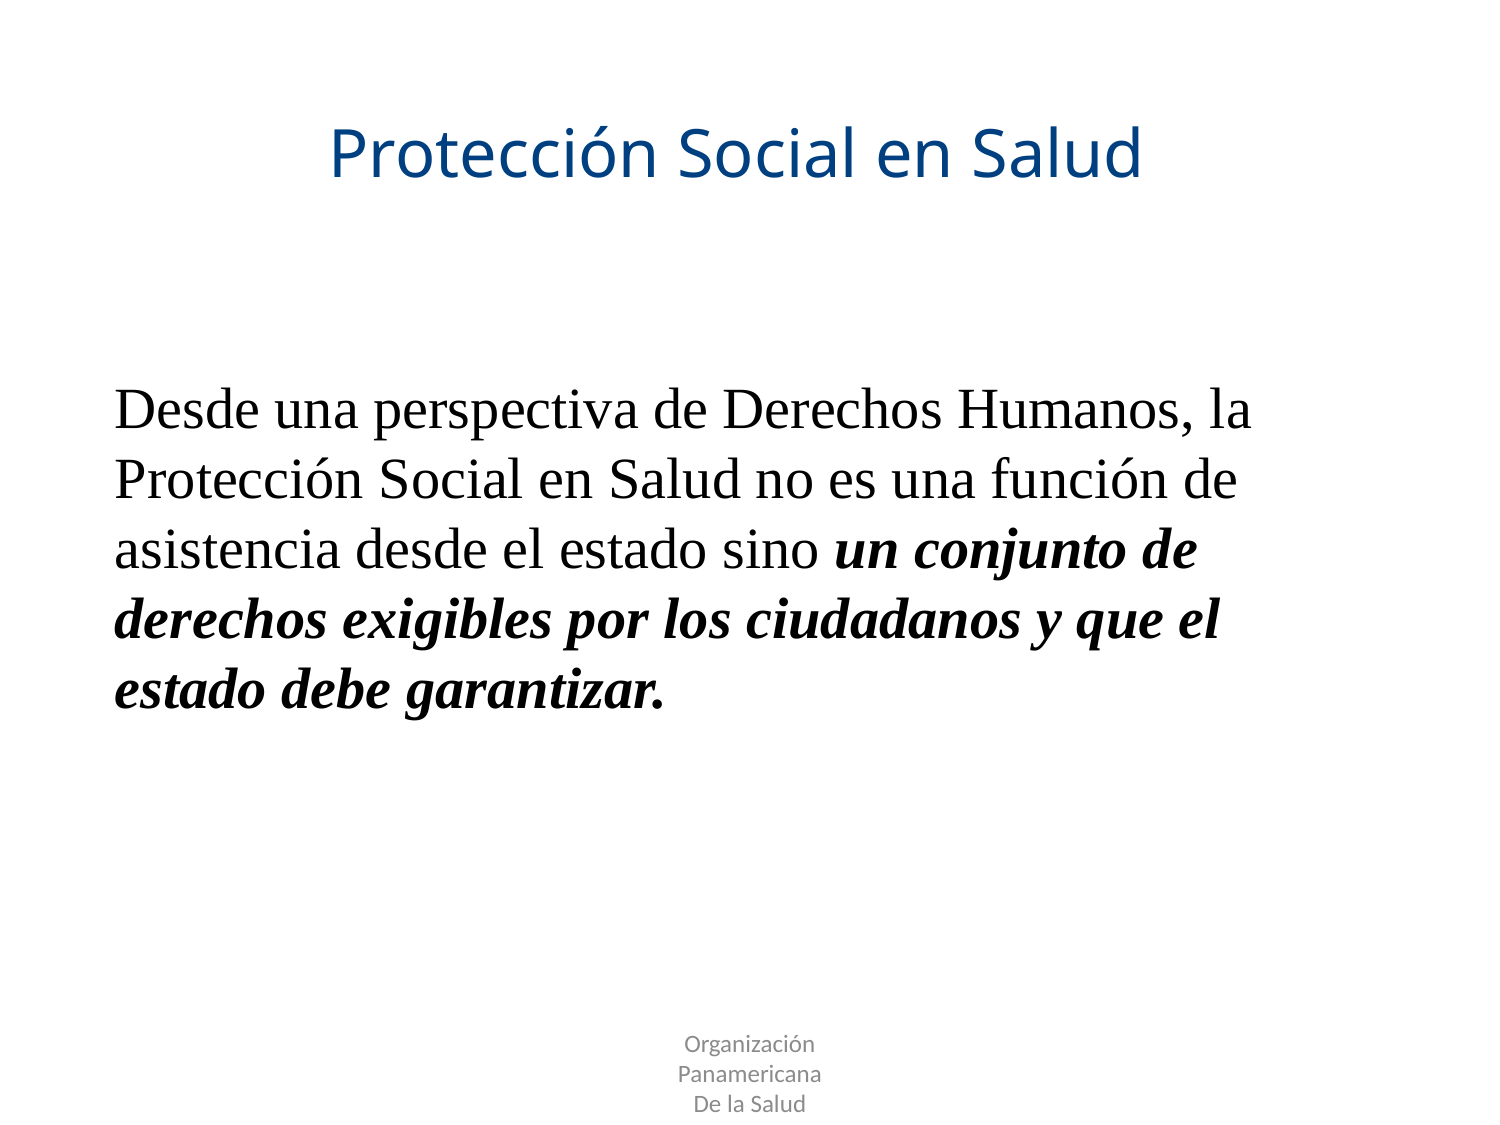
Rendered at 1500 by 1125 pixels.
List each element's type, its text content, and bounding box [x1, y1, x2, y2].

text_box Protección Social en Salud [99, 124, 1375, 219]
text_box Desde una perspectiva de Derechos Humanos, la Protección Social en Salud no es una función de asistencia desde el estado sino un conjunto de derechos exigibles por los ciudadanos y que el estado debe garantizar. [99, 362, 1400, 728]
footer Organización Panamericana De la Salud [512, 1042, 988, 1103]
